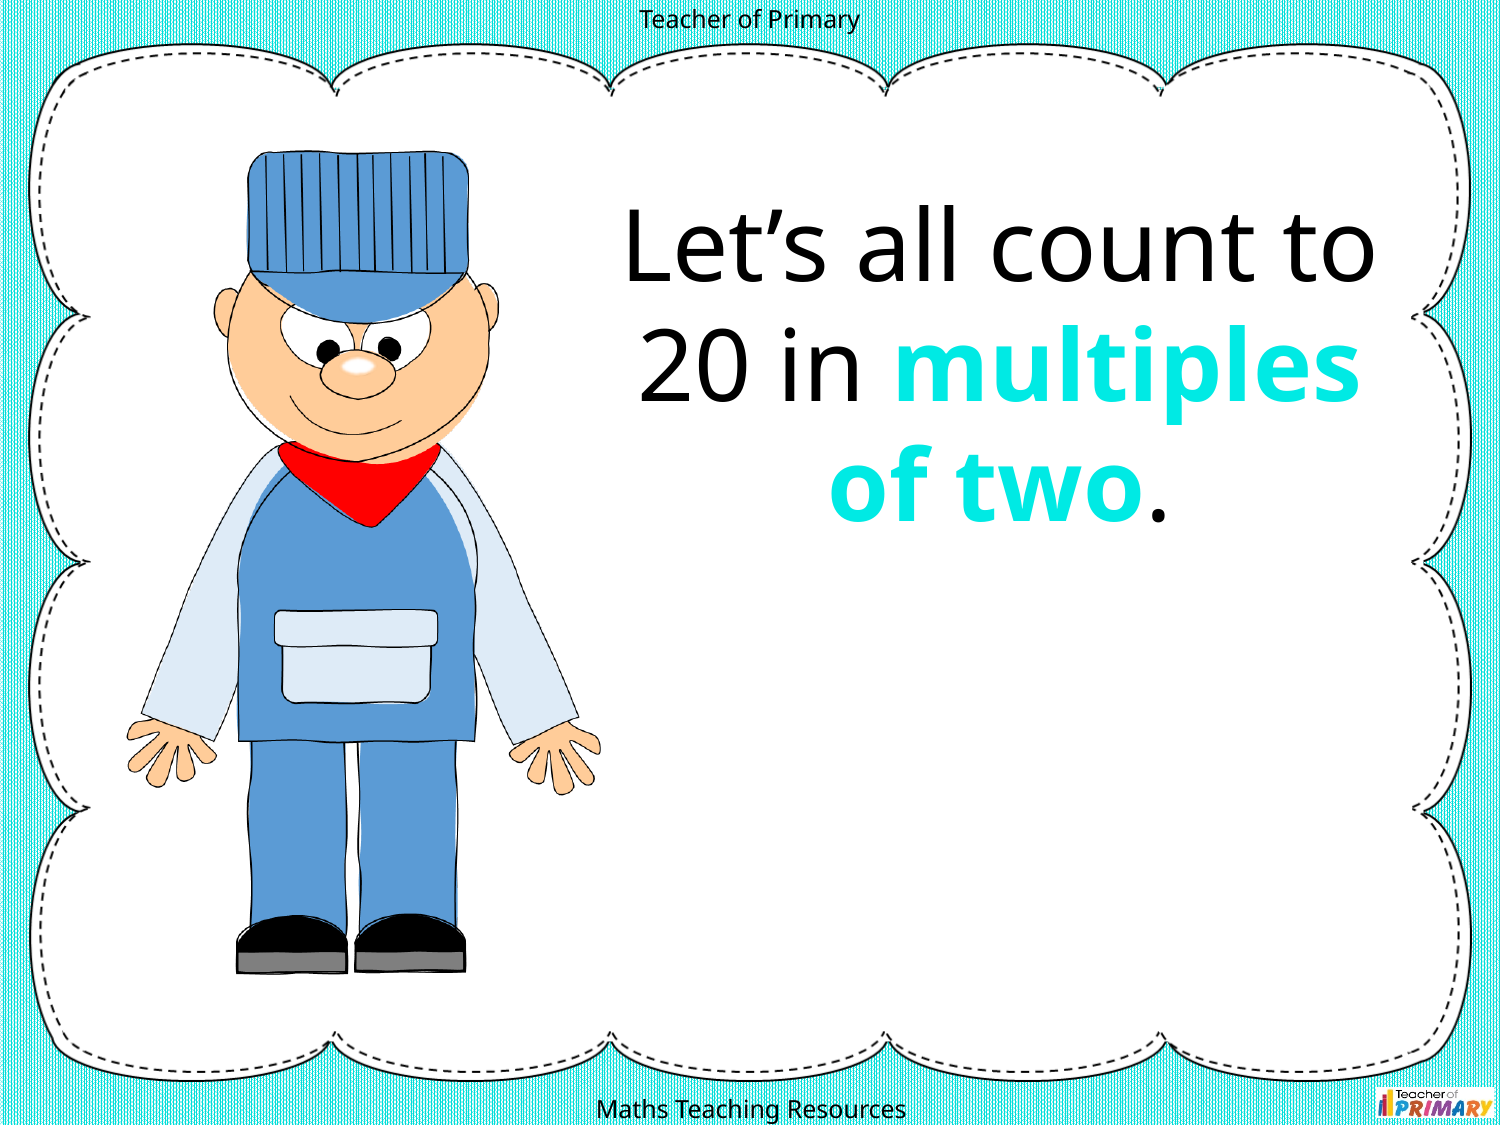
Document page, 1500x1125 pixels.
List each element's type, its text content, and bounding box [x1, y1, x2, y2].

picture [1376, 1087, 1494, 1118]
picture [27, 42, 1473, 1083]
text_box Let’s all count to 20 in multiples of two. [601, 174, 1421, 549]
